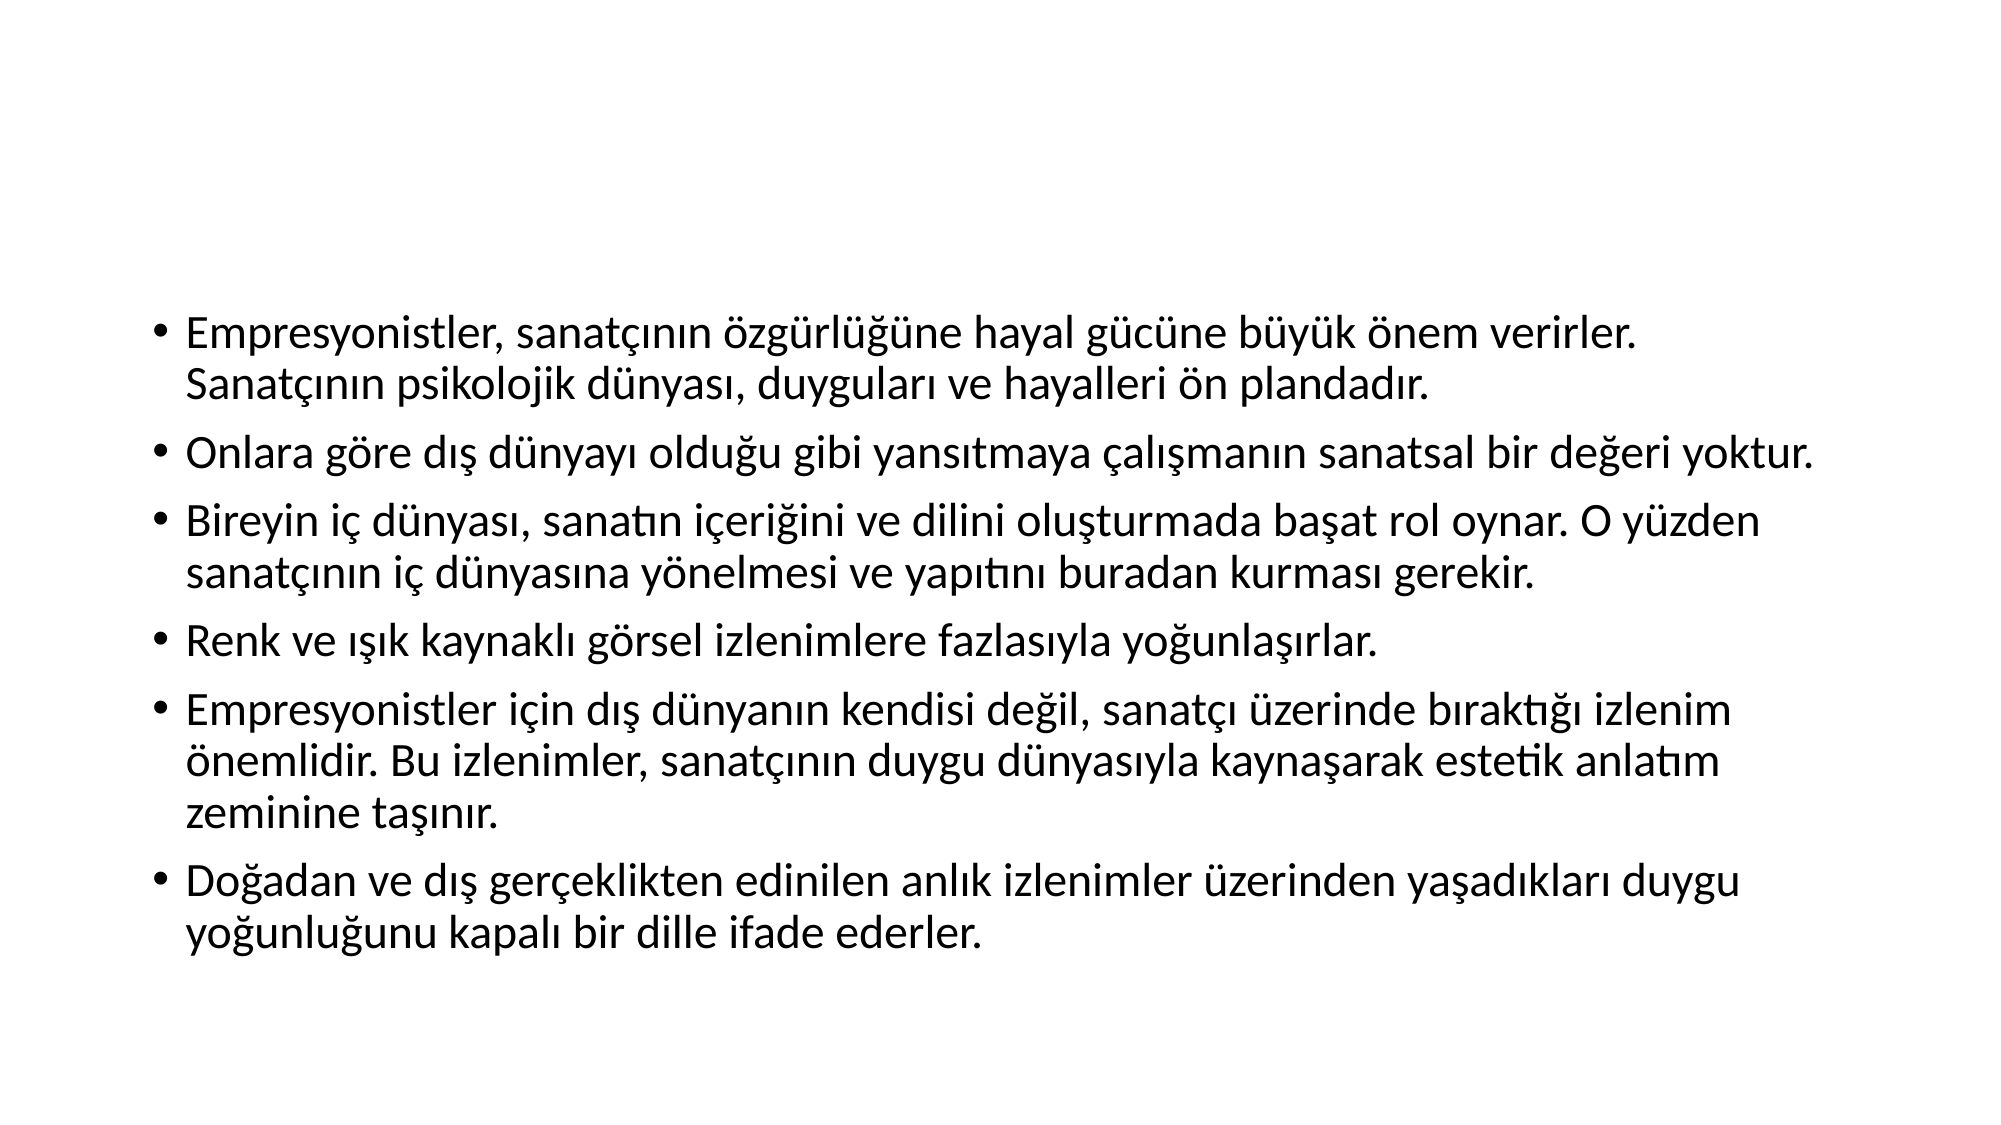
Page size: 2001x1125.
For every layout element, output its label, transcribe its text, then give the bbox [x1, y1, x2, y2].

list Empresyonistler, sanatçının özgürlüğüne hayal gücüne büyük önem verirler. Sanatçının psikolojik dünyası, duyguları ve hayalleri ön plandadır. Onlara göre dış dünyayı olduğu gibi yansıtmaya çalışmanın sanatsal bir değeri yoktur. Bireyin iç dünyası, sanatın içeriğini ve dilini oluşturmada başat rol oynar. O yüzden sanatçının iç dünyasına yönelmesi ve yapıtını buradan kurması gerekir. Renk ve ışık kaynaklı görsel izlenimlere fazlasıyla yoğunlaşırlar. Empresyonistler için dış dünyanın kendisi değil, sanatçı üzerinde bıraktığı izlenim önemlidir. Bu izlenimler, sanatçının duygu dünyasıyla kaynaşarak estetik anlatım zeminine taşınır. Doğadan ve dış gerçeklikten edinilen anlık izlenimler üzerinden yaşadıkları duygu yoğunluğunu kapalı bir dille ifade ederler. [137, 299, 1863, 1014]
